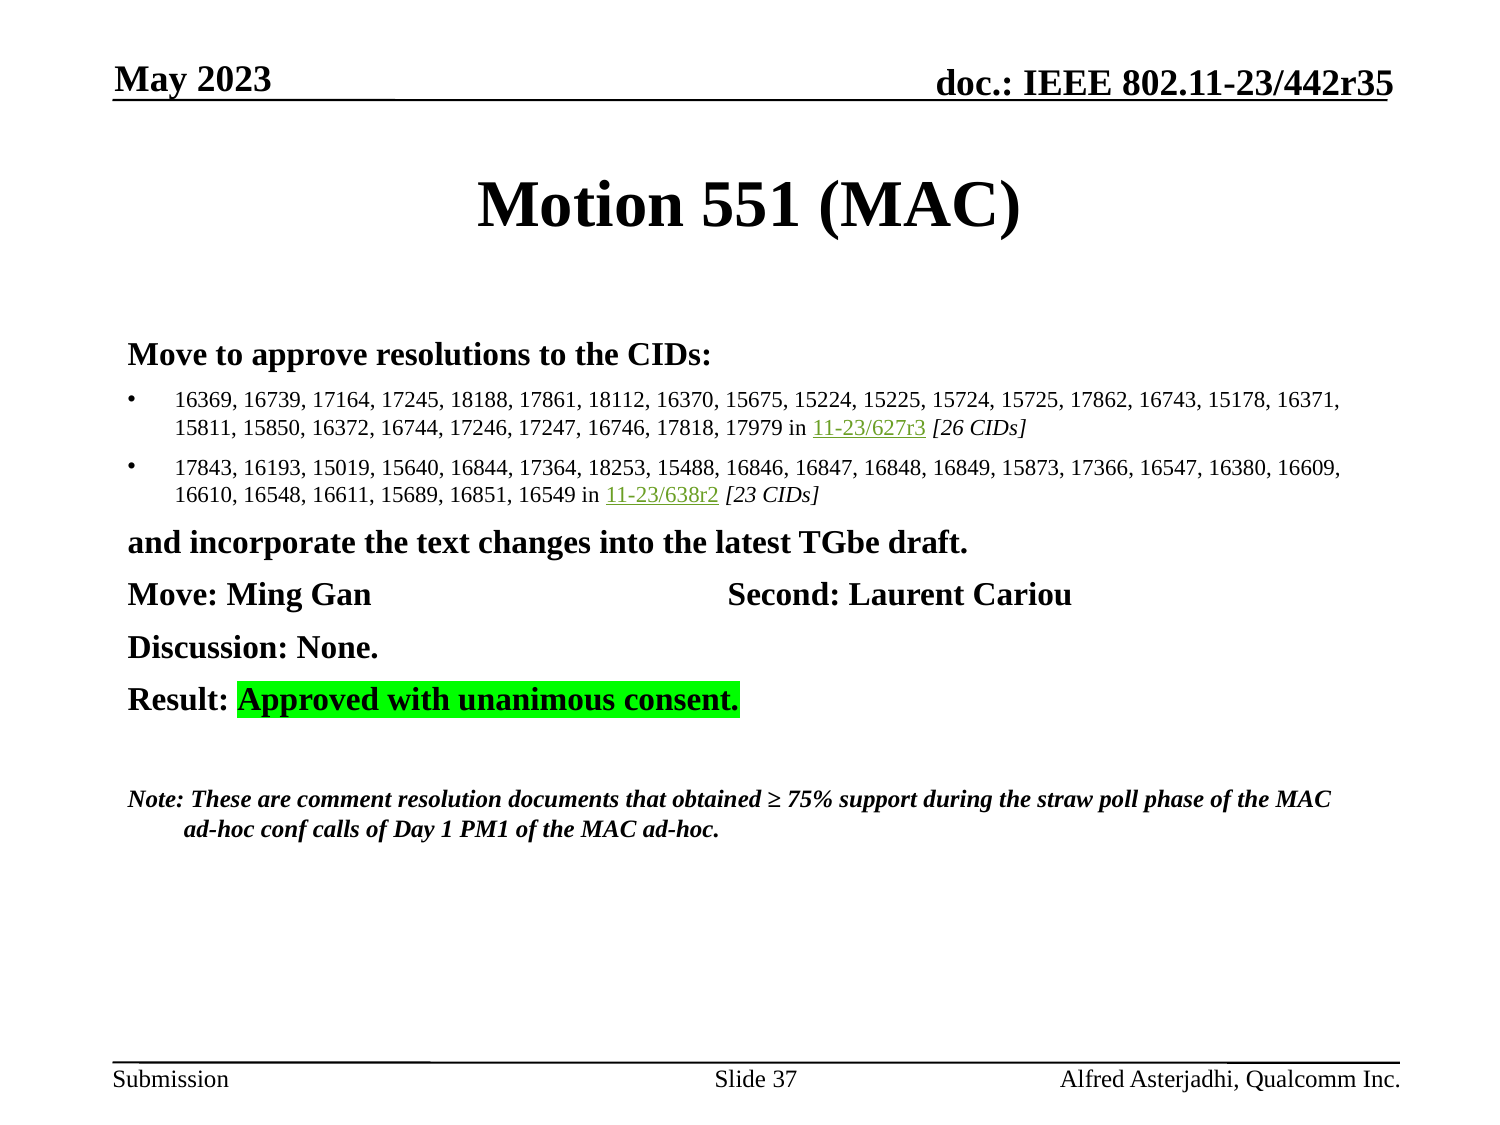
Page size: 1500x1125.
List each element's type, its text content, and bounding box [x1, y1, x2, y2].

footer Alfred Asterjadhi, Qualcomm Inc. [878, 1061, 1402, 1093]
list Move to approve resolutions to the CIDs: 16369, 16739, 17164, 17245, 18188, 17861, 18112, 16370, 15675, 15224, 15225, 15724, 15725, 17862, 16743, 15178, 16371, 15811, 15850, 16372, 16744, 17246, 17247, 16746, 17818, 17979 in 11-23/627r3 [26 CIDs] 17843, 16193, 15019, 15640, 16844, 17364, 18253, 15488, 16846, 16847, 16848, 16849, 15873, 17366, 16547, 16380, 16609, 16610, 16548, 16611, 15689, 16851, 16549 in 11-23/638r2 [23 CIDs] and incorporate the text changes into the latest TGbe draft. Move: Ming Gan Second: Laurent Cariou Discussion: None. Result: Approved with unanimous consent. Note: These are comment resolution documents that obtained ≥ 75% support during the straw poll phase of the MAC ad-hoc conf calls of Day 1 PM1 of the MAC ad-hoc. [112, 324, 1388, 1063]
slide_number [114, 54, 423, 100]
slide_number Slide 37 [712, 1061, 800, 1123]
title Motion 551 (MAC) [112, 112, 1388, 288]
